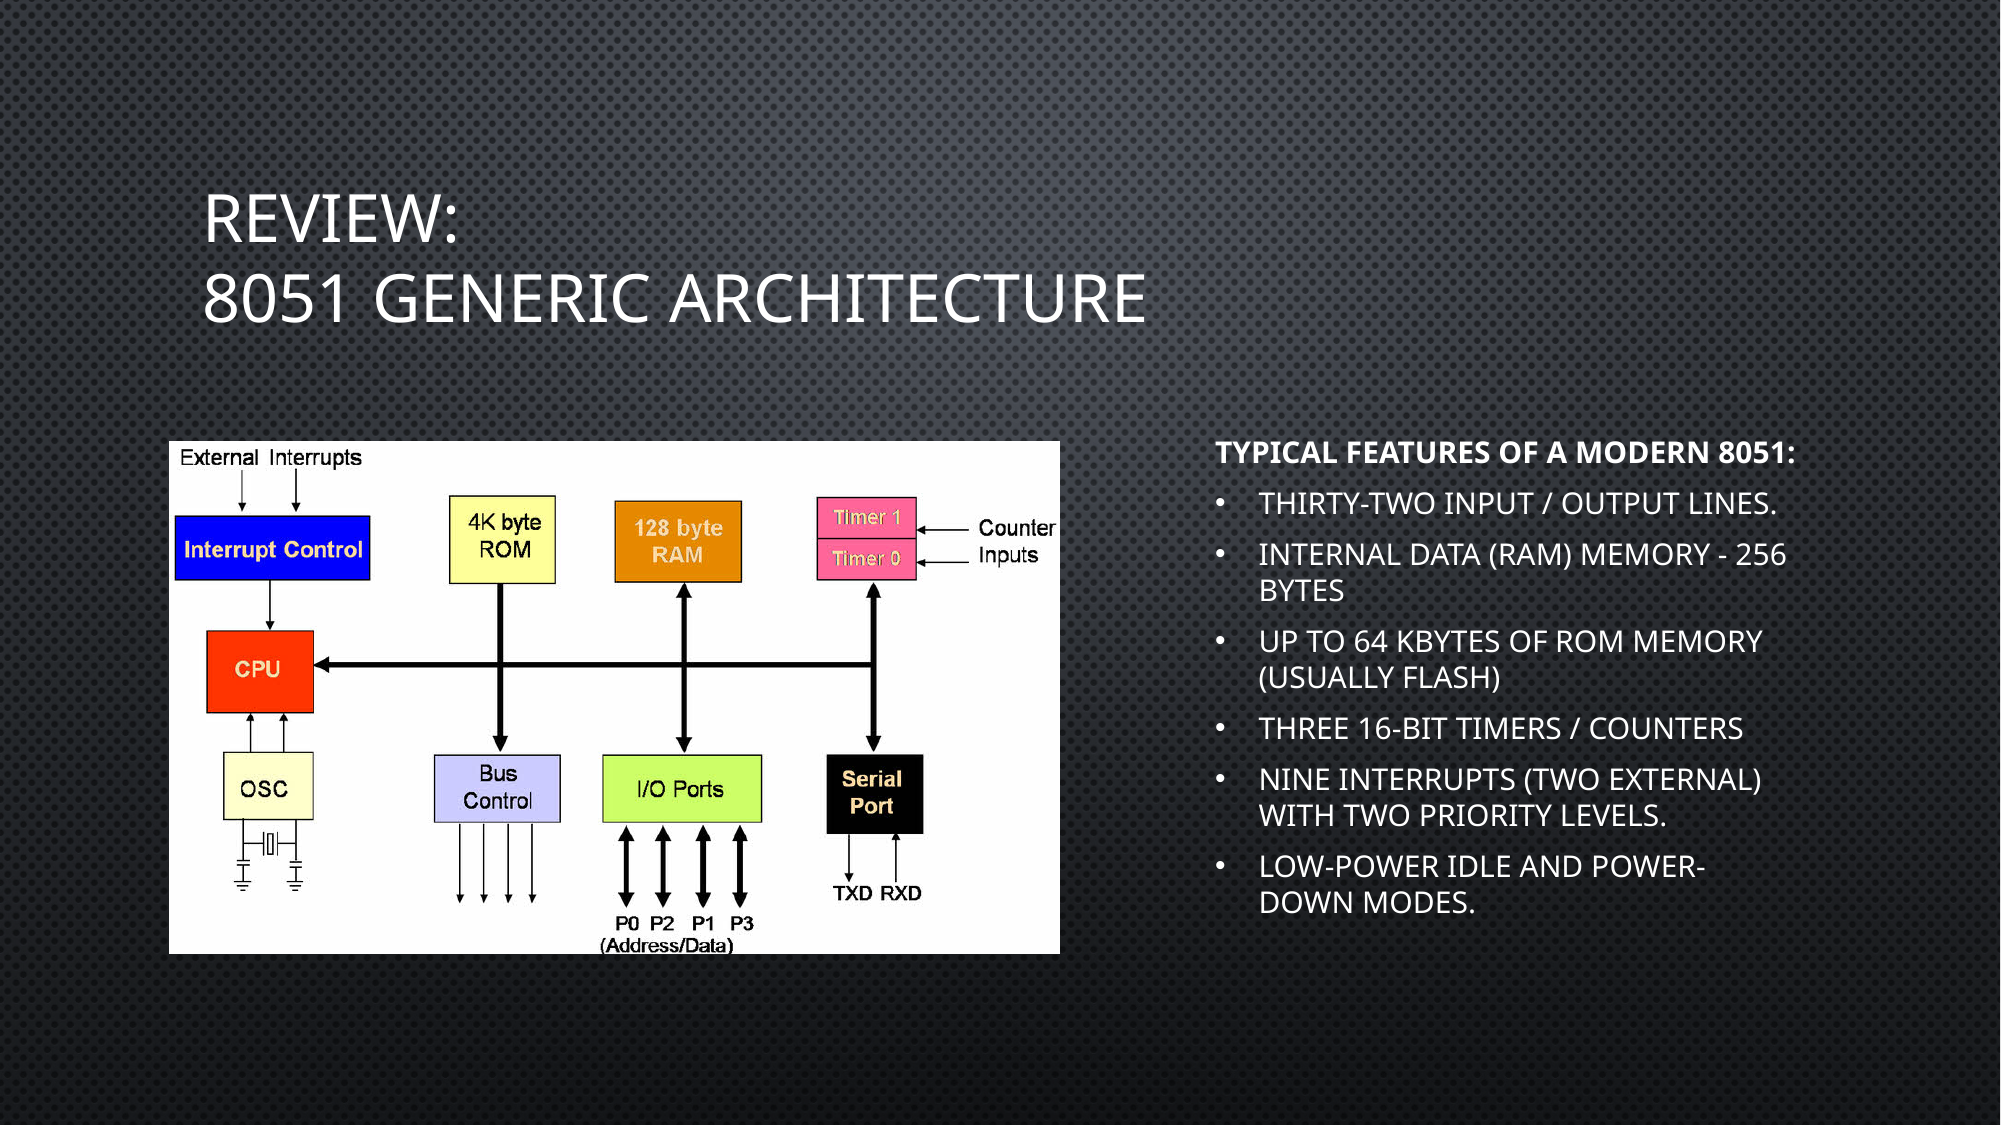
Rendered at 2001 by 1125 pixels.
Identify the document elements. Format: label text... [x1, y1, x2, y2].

title Review: 8051 generic architecture [187, 99, 1813, 413]
picture [169, 441, 1060, 955]
list Typical features of a modern 8051: Thirty-two input / output lines. Internal data (RAM) memory - 256 bytes Up to 64 kbytes of ROM memory (usually flash) Three 16-bit timers / counters Nine interrupts (two external) with two priority levels. Low-power Idle and Power-down modes. [1200, 420, 1813, 933]
